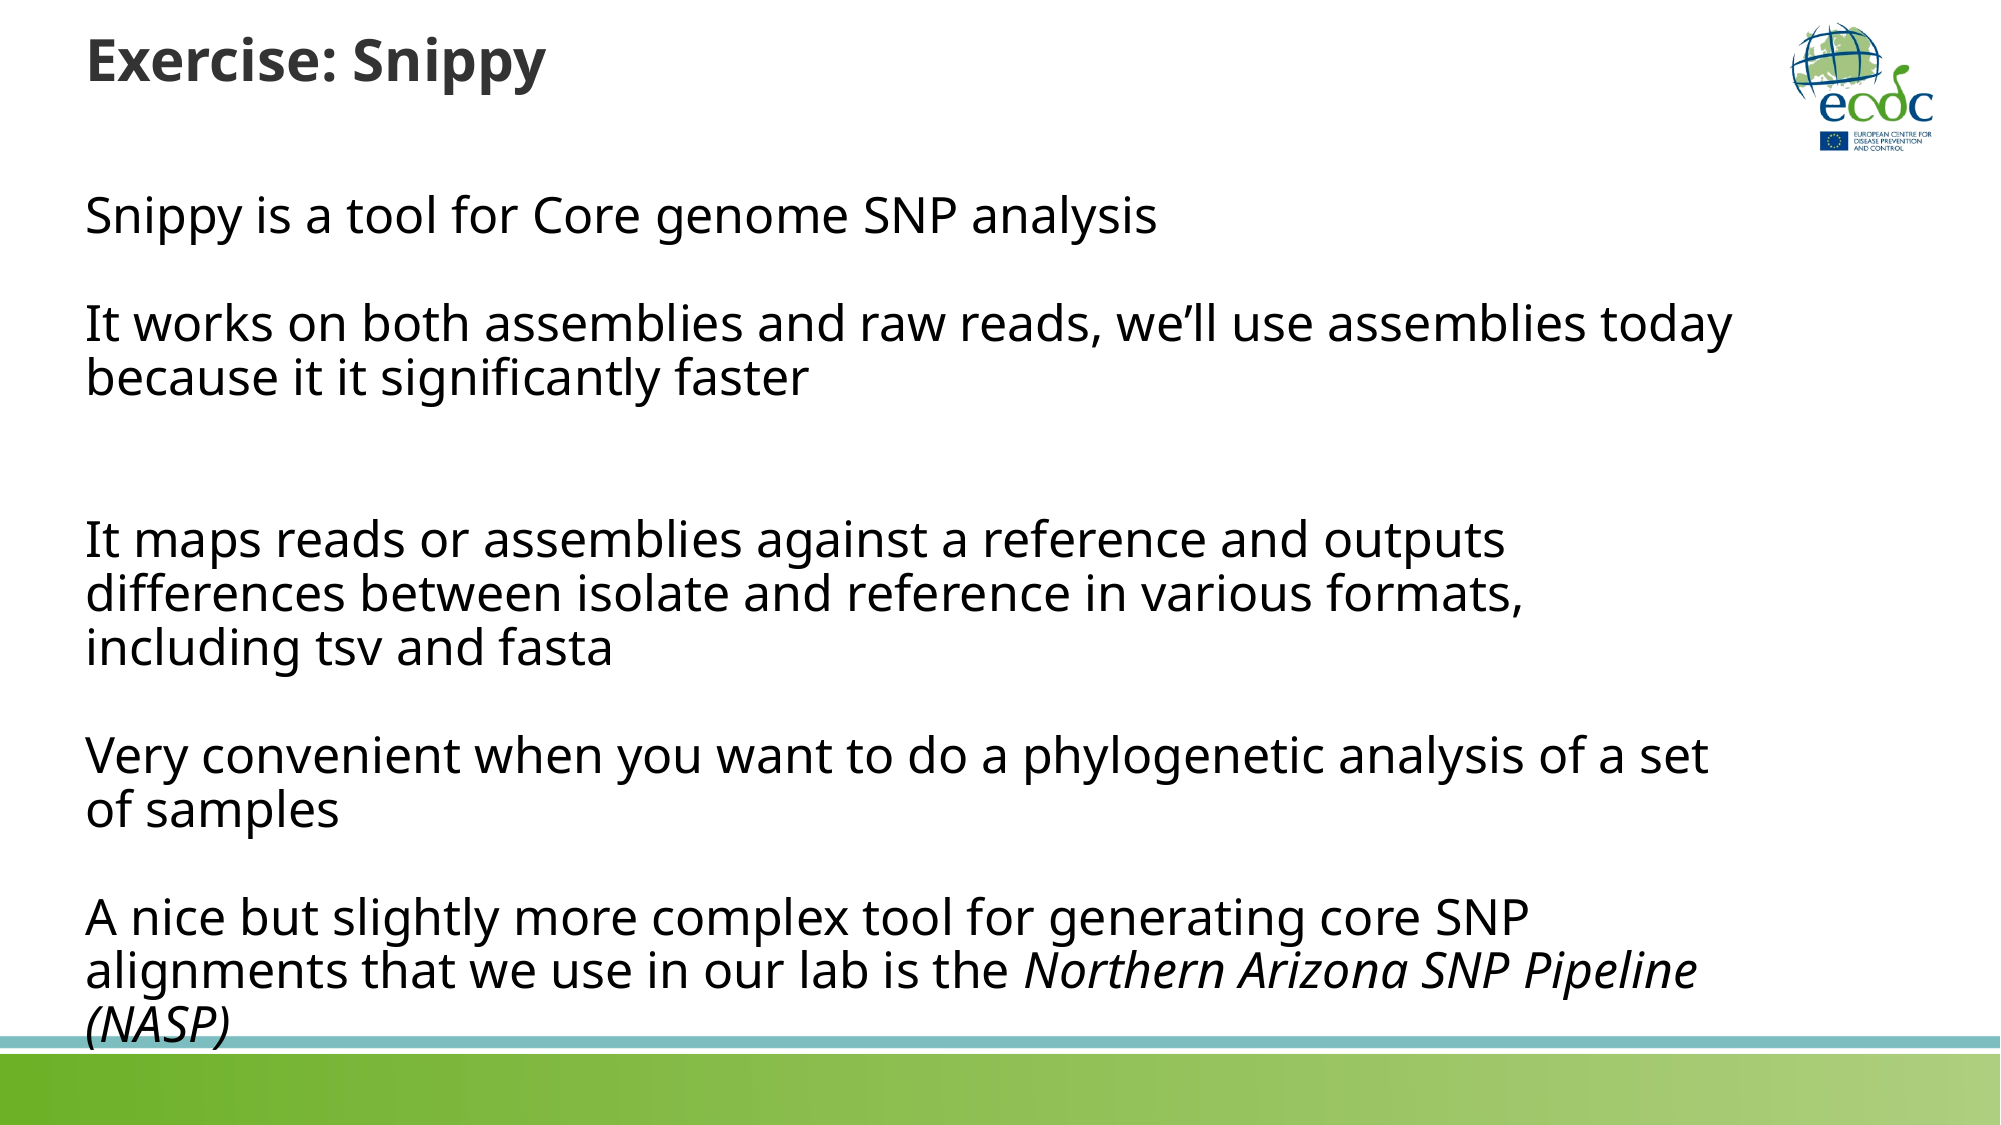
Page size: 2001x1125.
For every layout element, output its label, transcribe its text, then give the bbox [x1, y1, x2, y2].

picture [0, 0, 2000, 1125]
text_box Exercise: Snippy [70, 23, 1764, 159]
text_box Snippy is a tool for Core genome SNP analysis It works on both assemblies and raw reads, we’ll use assemblies today because it it significantly faster It maps reads or assemblies against a reference and outputs differences between isolate and reference in various formats, including tsv and fasta Very convenient when you want to do a phylogenetic analysis of a set of samples A nice but slightly more complex tool for generating core SNP alignments that we use in our lab is the Northern Arizona SNP Pipeline (NASP) [70, 182, 1764, 1062]
